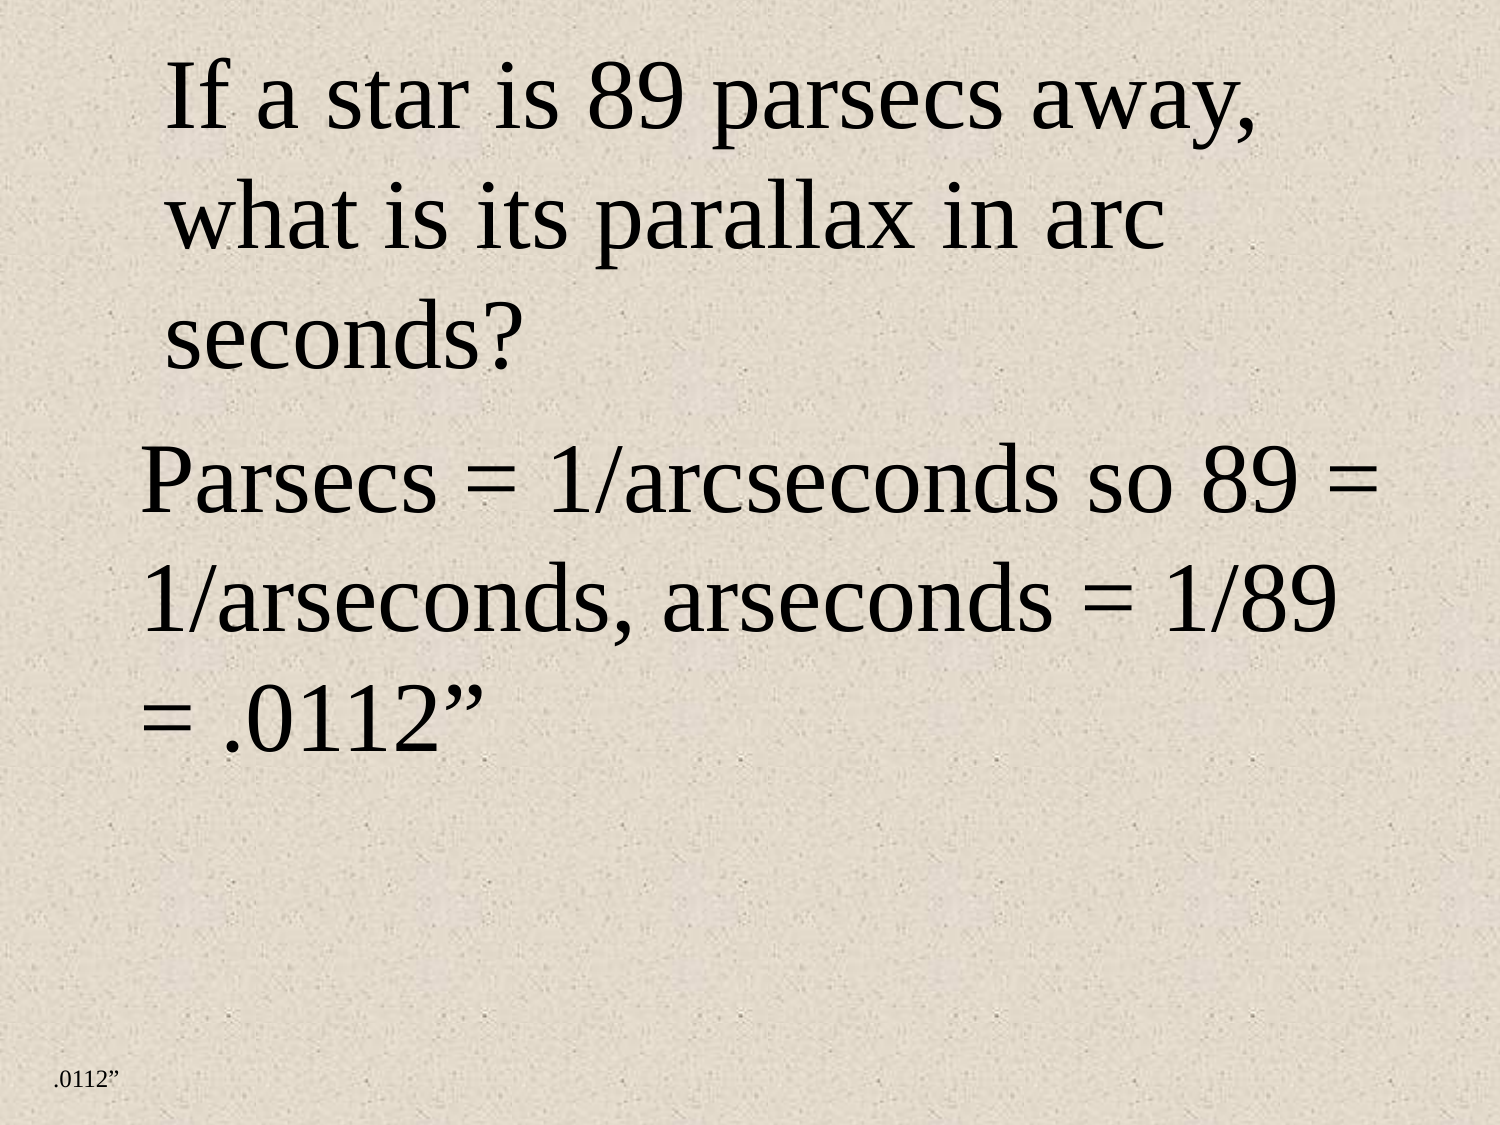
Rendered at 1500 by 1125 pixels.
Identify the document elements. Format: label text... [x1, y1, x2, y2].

picture [0, 0, 1500, 1125]
text_box If a star is 89 parsecs away, what is its parallax in arc seconds? [149, 20, 1302, 396]
text_box .0112” [38, 1054, 135, 1100]
text_box Parsecs = 1/arcseconds so 89 = 1/arseconds, arseconds = 1/89 = .0112” [124, 404, 1424, 900]
